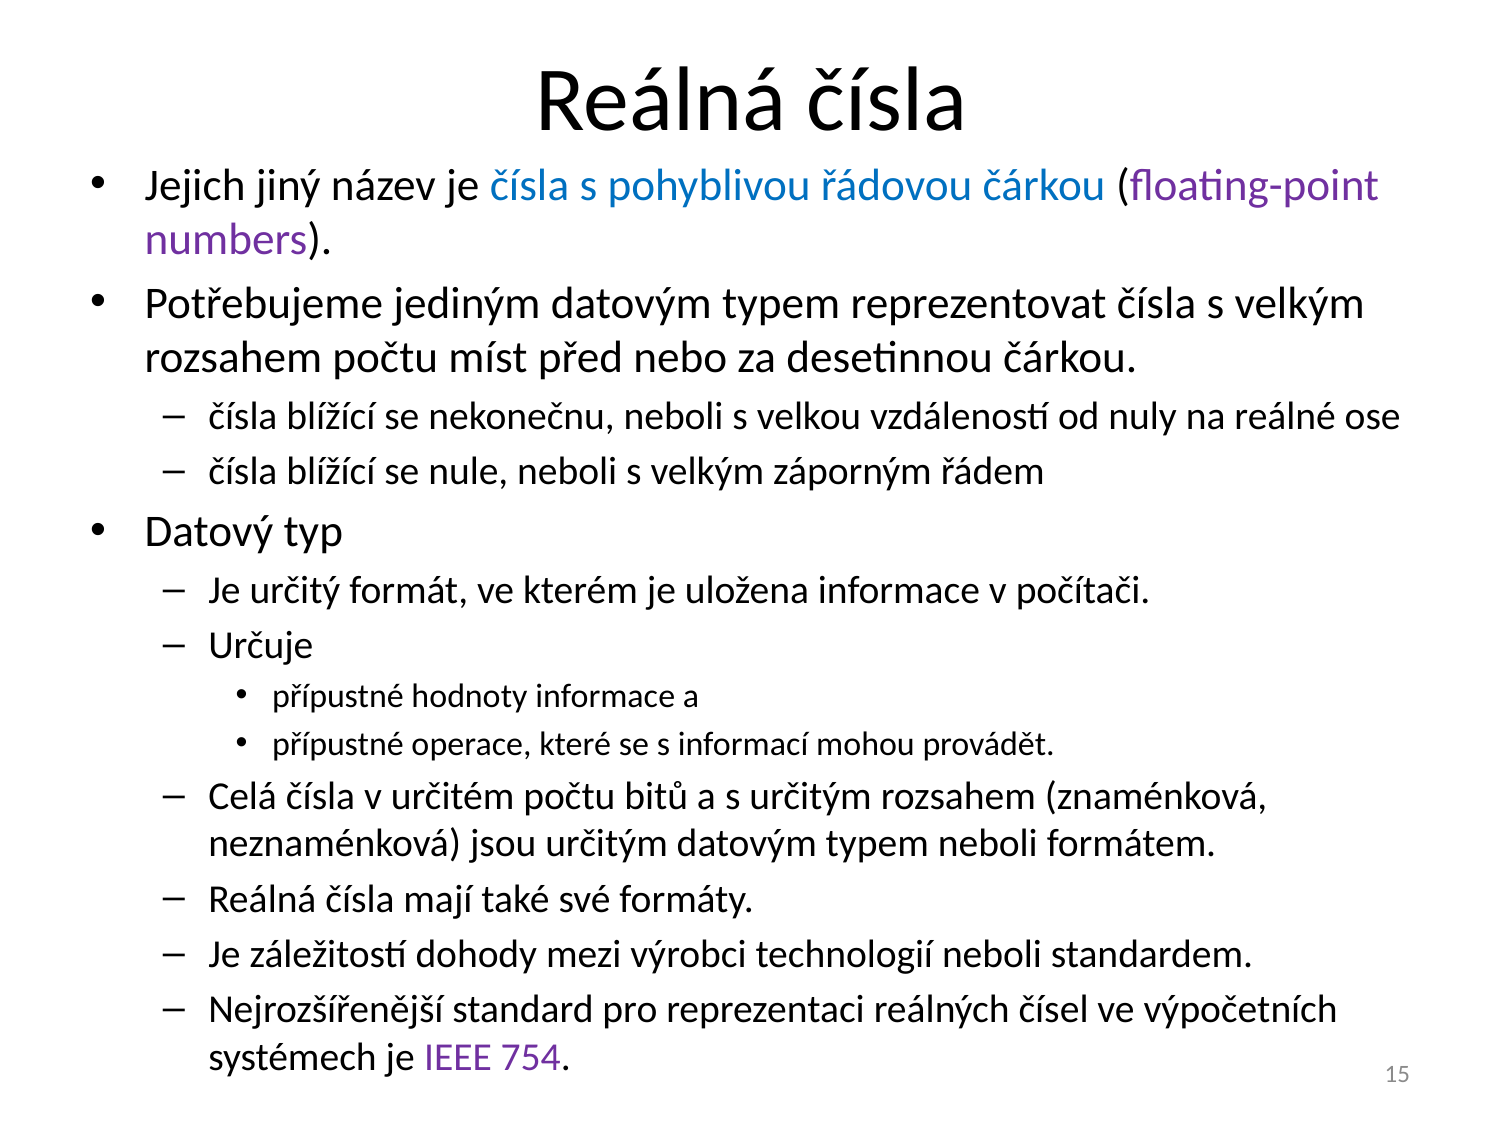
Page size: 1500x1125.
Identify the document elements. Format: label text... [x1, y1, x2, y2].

list Jejich jiný název je čísla s pohyblivou řádovou čárkou (floating-point numbers). Potřebujeme jediným datovým typem reprezentovat čísla s velkým rozsahem počtu míst před nebo za desetinnou čárkou. čísla blížící se nekonečnu, neboli s velkou vzdáleností od nuly na reálné ose čísla blížící se nule, neboli s velkým záporným řádem Datový typ Je určitý formát, ve kterém je uložena informace v počítači. Určuje přípustné hodnoty informace a přípustné operace, které se s informací mohou provádět. Celá čísla v určitém počtu bitů a s určitým rozsahem (znaménková, neznaménková) jsou určitým datovým typem neboli formátem. Reálná čísla mají také své formáty. Je záležitostí dohody mezi výrobci technologií neboli standardem. Nejrozšířenější standard pro reprezentaci reálných čísel ve výpočetních systémech je IEEE 754. [75, 147, 1425, 1122]
slide_number 15 [1074, 1042, 1425, 1103]
title Reálná čísla [76, 0, 1427, 188]
